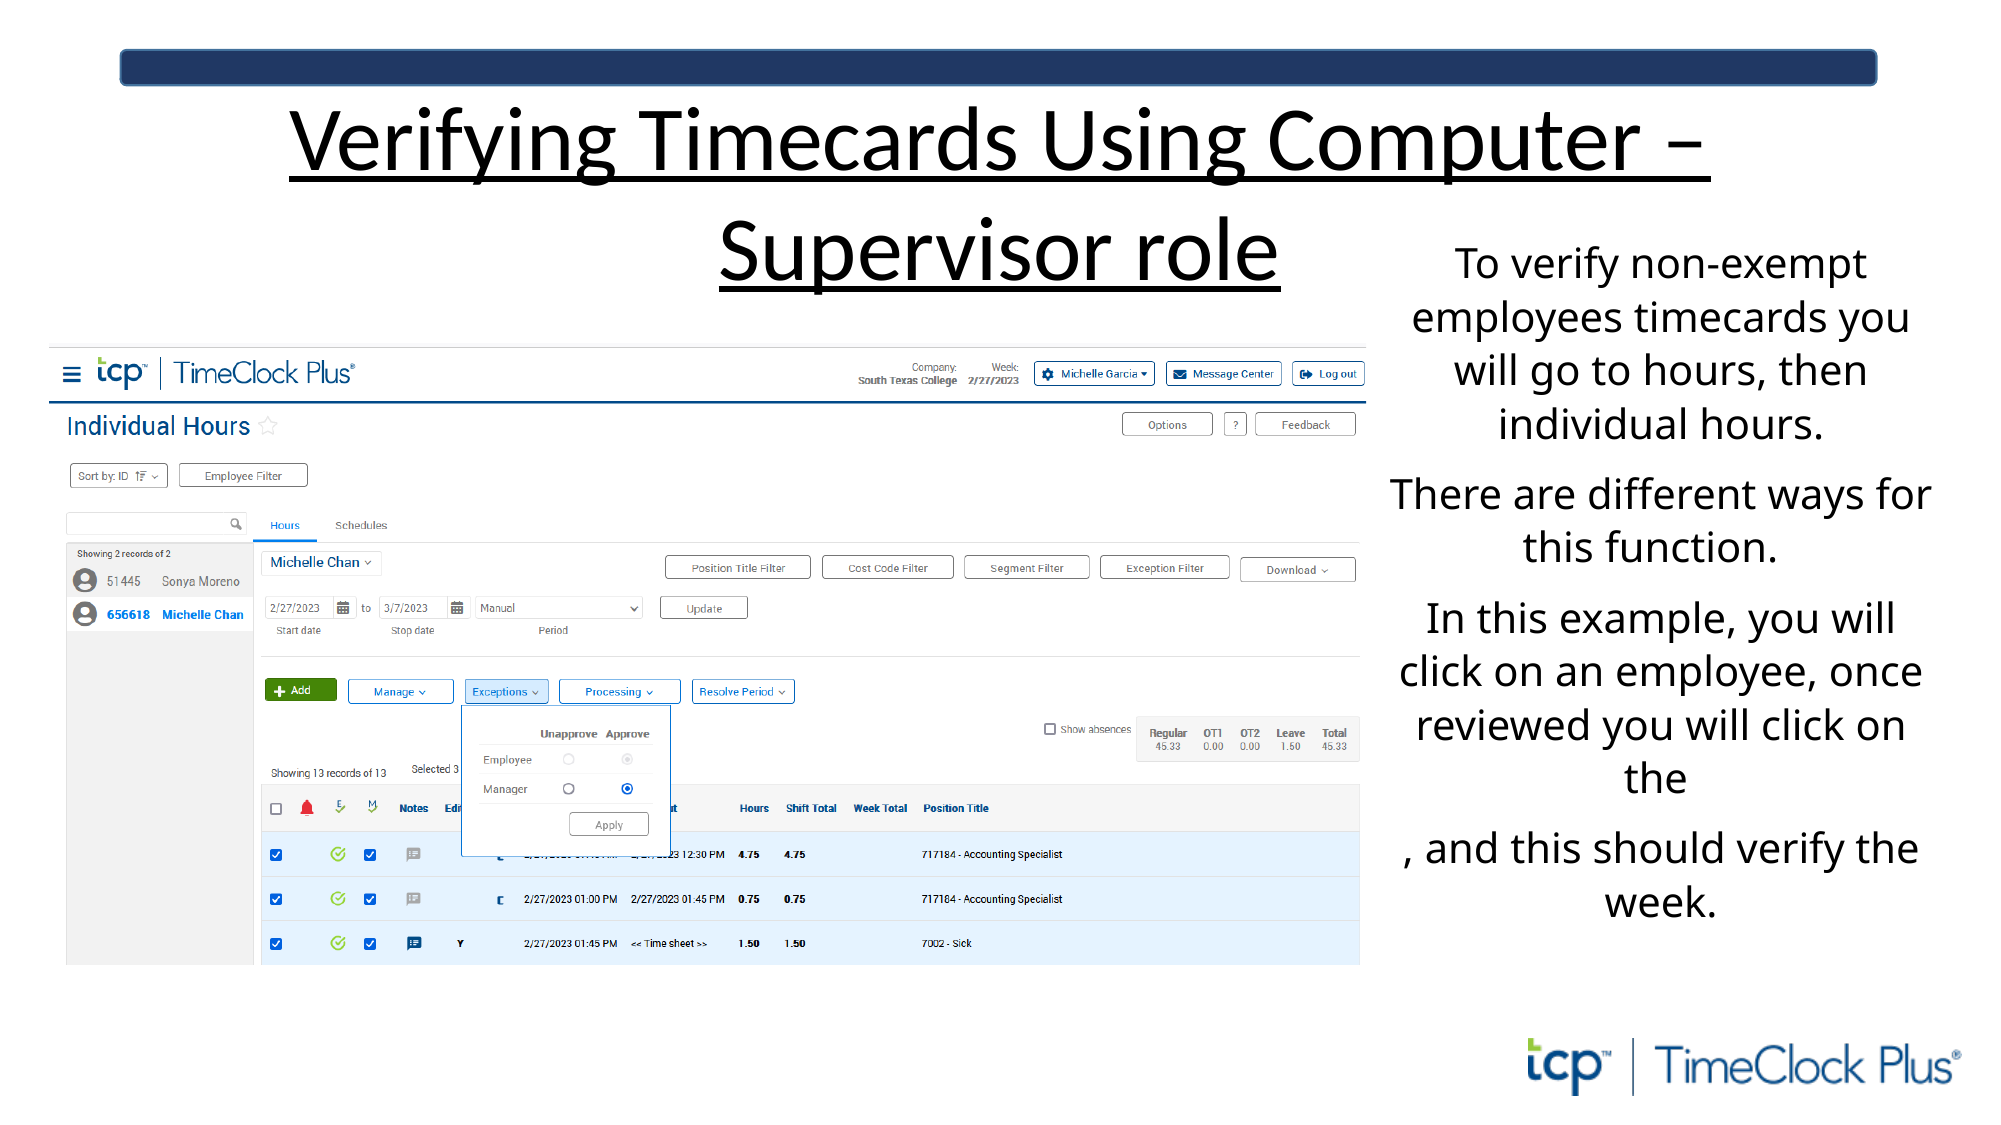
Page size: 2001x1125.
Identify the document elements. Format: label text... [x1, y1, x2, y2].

picture [49, 343, 1367, 965]
text_box [119, 48, 1878, 87]
text_box Verifying Timecards Using Computer – Supervisor role [137, 87, 1863, 306]
picture [1528, 1038, 1962, 1096]
text_box To verify non-exempt employees timecards you will go to hours, then individual hours. There are different ways for this function. In this example, you will click on an employee, once reviewed you will click on the , and this should verify the week. [1366, 269, 1957, 890]
